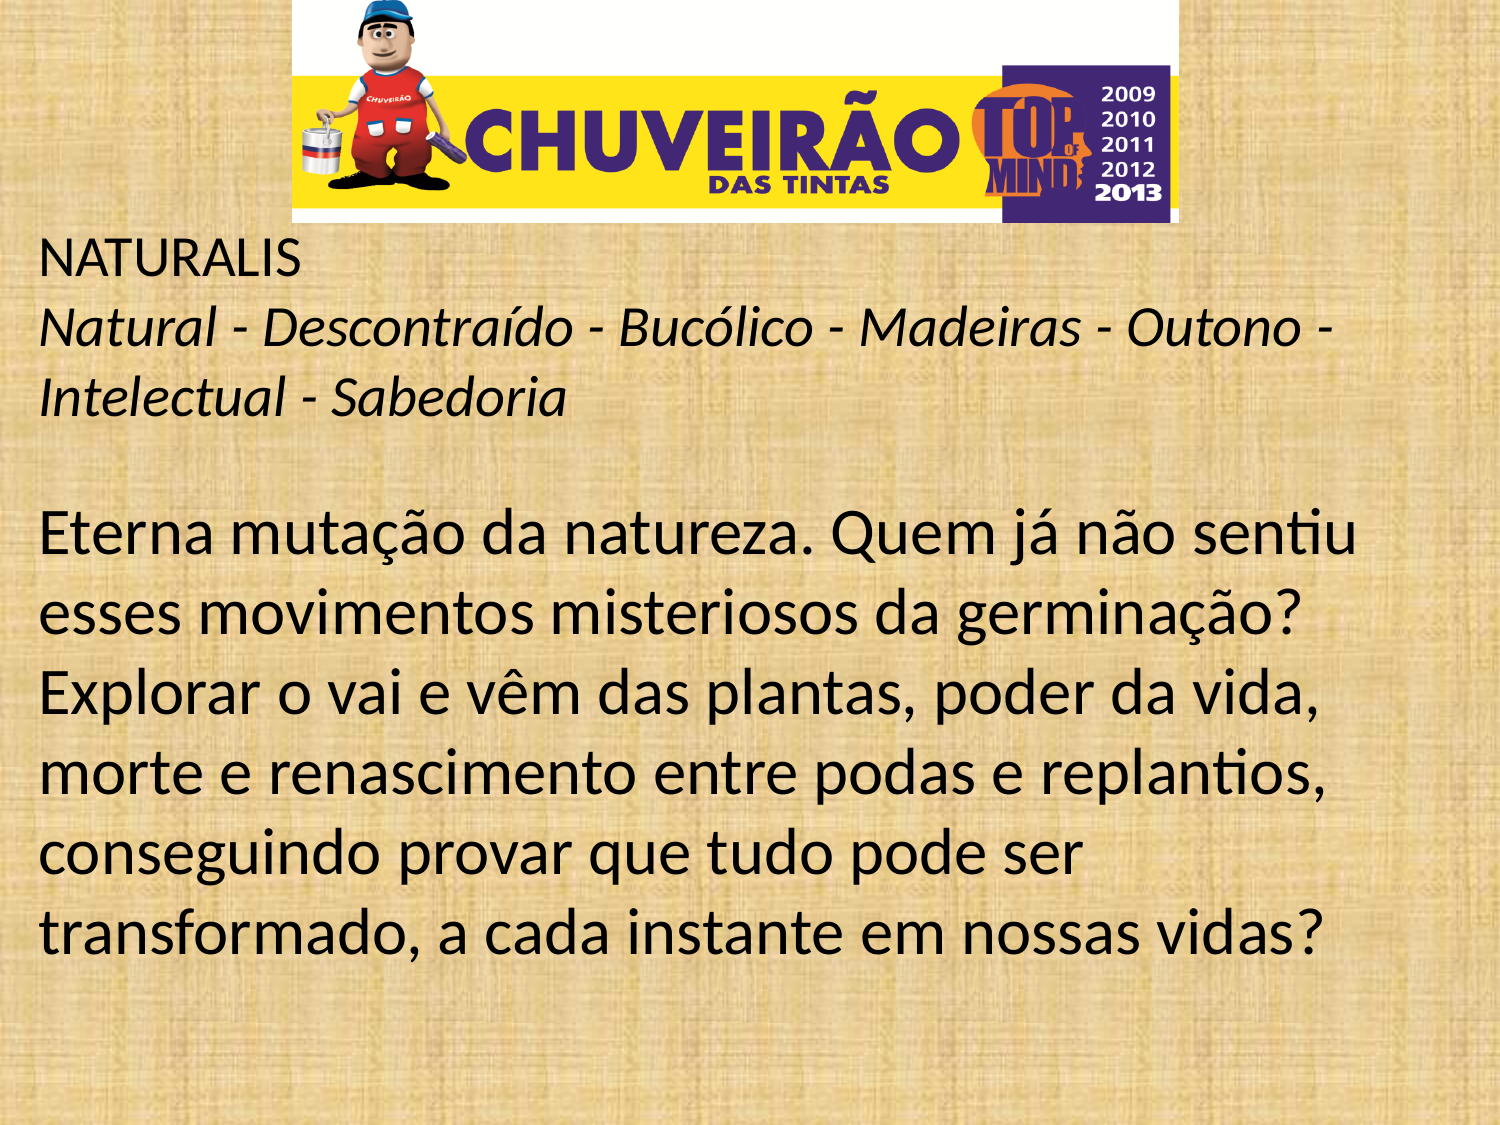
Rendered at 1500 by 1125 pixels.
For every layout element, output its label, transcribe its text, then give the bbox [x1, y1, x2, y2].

text_box Eterna mutação da natureza. Quem já não sentiu esses movimentos misteriosos da germinação? Explorar o vai e vêm das plantas, poder da vida, morte e renascimento entre podas e replantios, conseguindo provar que tudo pode ser transformado, a cada instante em nossas vidas? [23, 480, 1500, 975]
text_box NATURALIS Natural - Descontraído - Bucólico - Madeiras - Outono - Intelectual - Sabedoria [23, 210, 1500, 436]
picture [0, 0, 1500, 1125]
